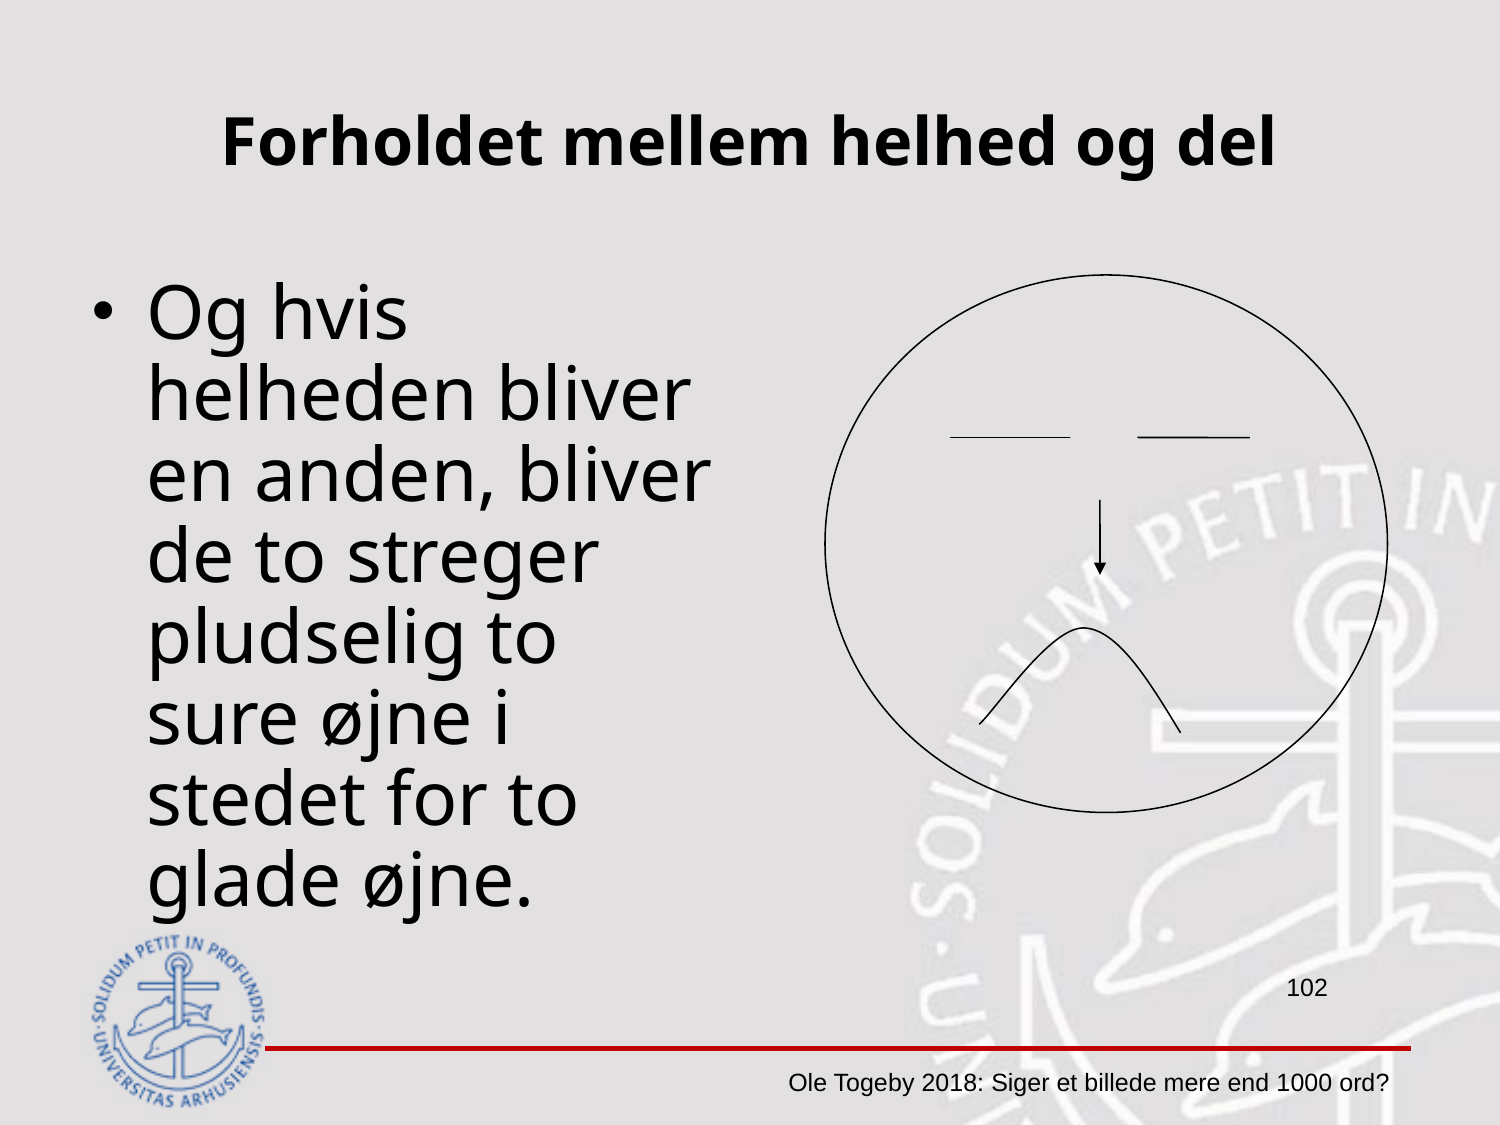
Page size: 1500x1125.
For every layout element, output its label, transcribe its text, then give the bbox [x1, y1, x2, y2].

text_box [825, 274, 1388, 813]
picture [0, 0, 1500, 1125]
title Forholdet mellem helhed og del [75, 29, 1425, 248]
list Og hvis helheden bliver en anden, bliver de to streger pludselig to sure øjne i stedet for to glade øjne. [75, 267, 738, 460]
text_box [1093, 499, 1107, 575]
